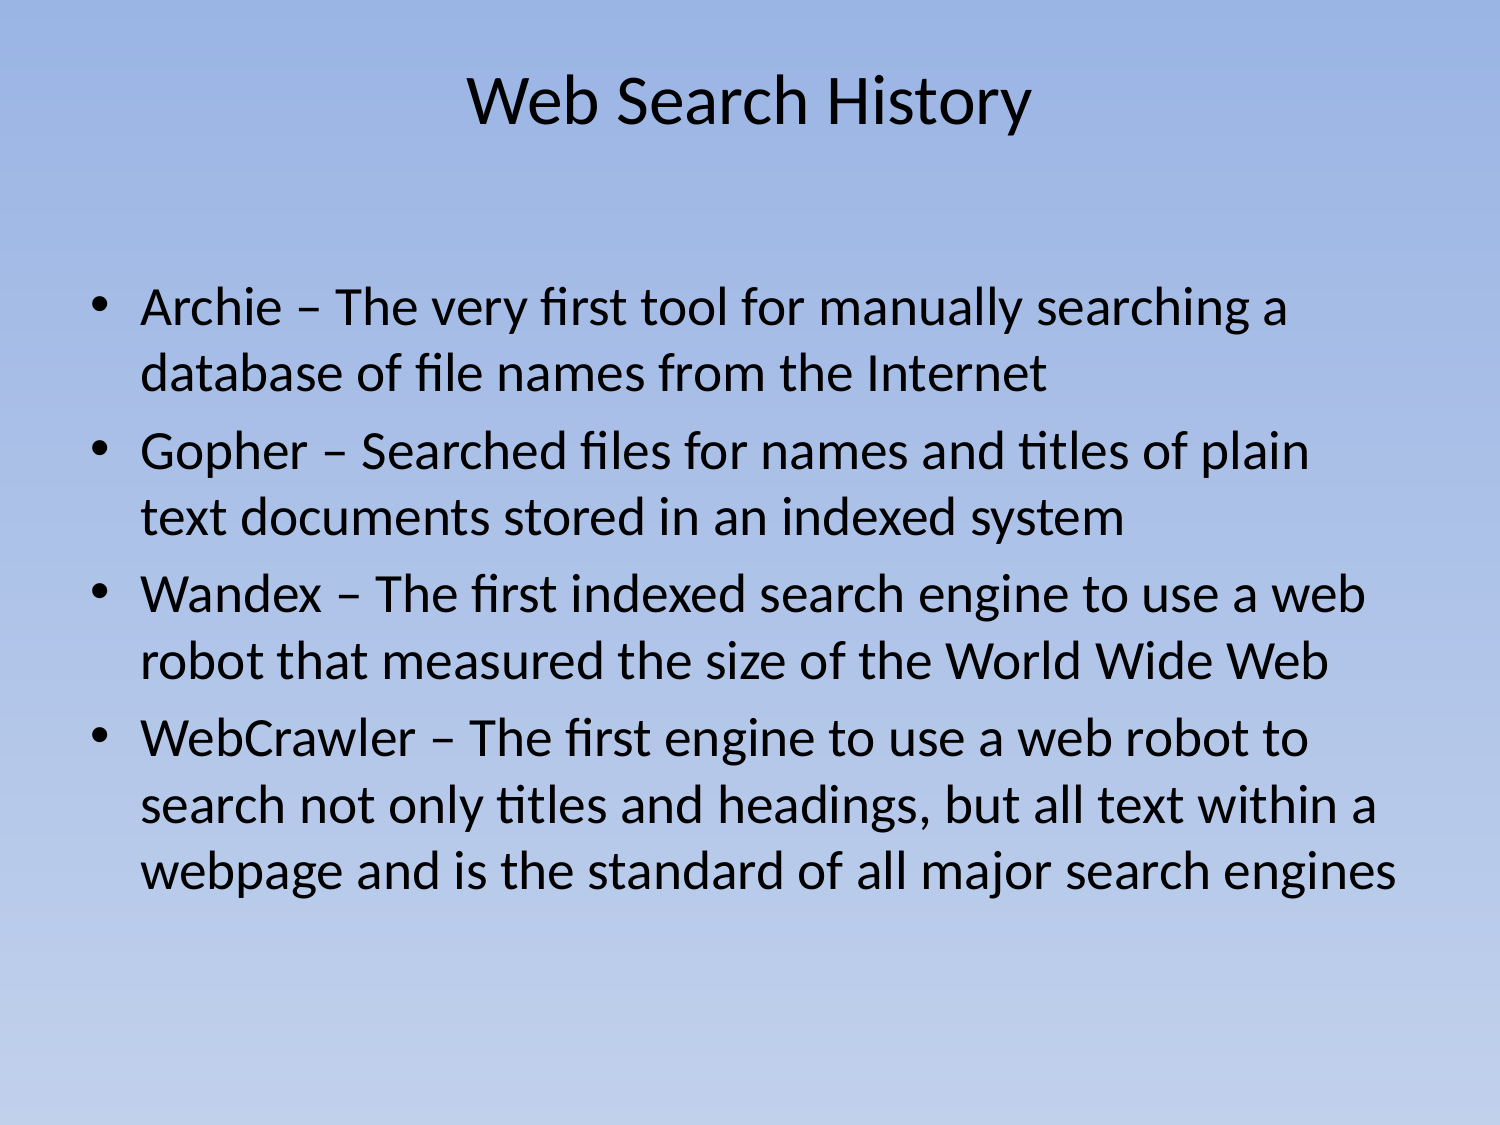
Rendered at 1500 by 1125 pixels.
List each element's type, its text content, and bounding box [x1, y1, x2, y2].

title Web Search History [75, 45, 1425, 233]
list Archie – The very first tool for manually searching a database of file names from the Internet Gopher – Searched files for names and titles of plain text documents stored in an indexed system Wandex – The first indexed search engine to use a web robot that measured the size of the World Wide Web WebCrawler – The first engine to use a web robot to search not only titles and headings, but all text within a webpage and is the standard of all major search engines [75, 262, 1425, 1005]
